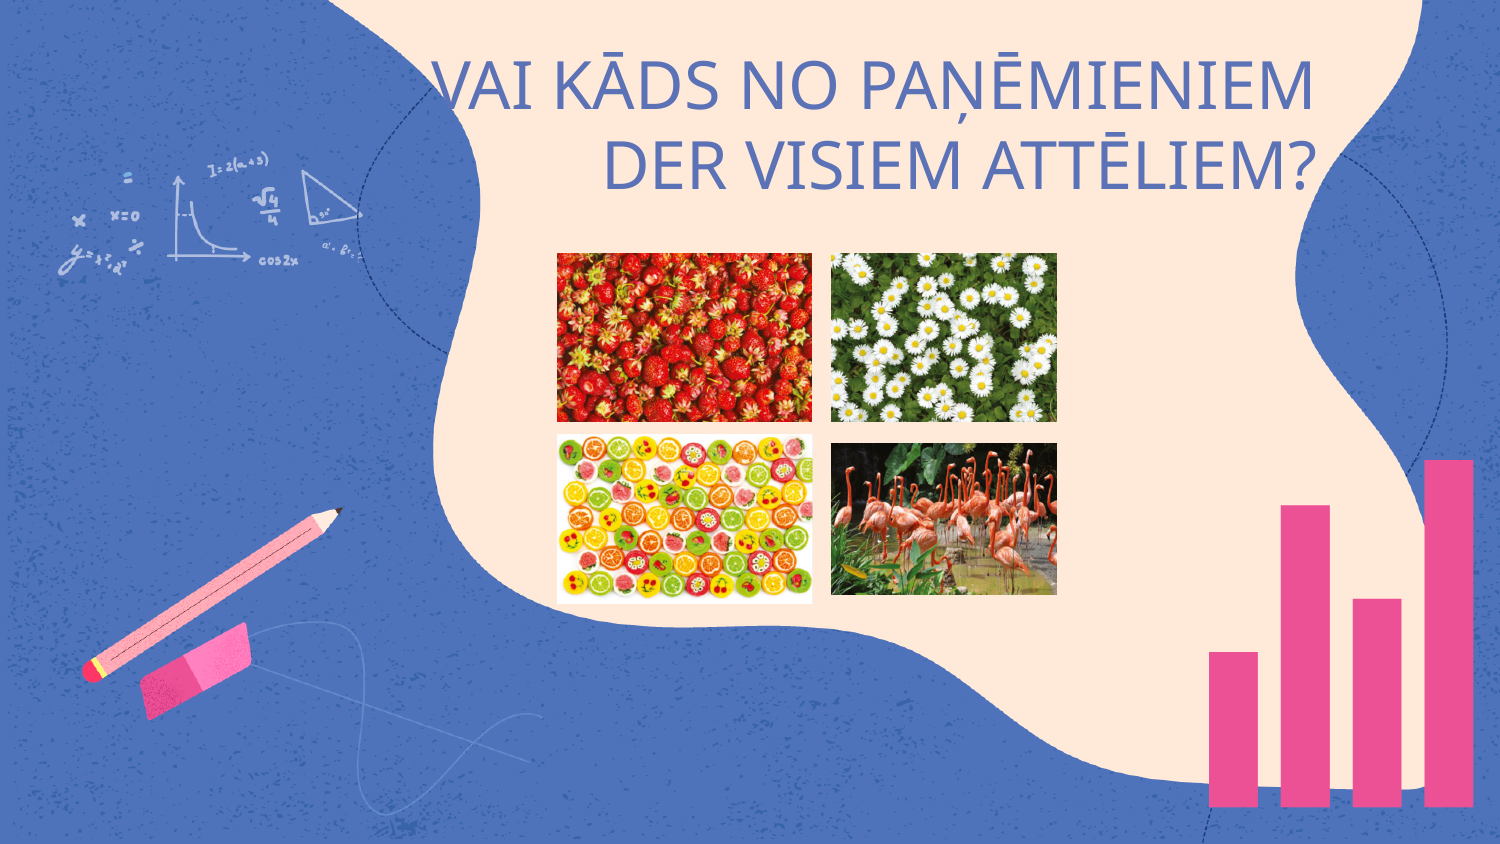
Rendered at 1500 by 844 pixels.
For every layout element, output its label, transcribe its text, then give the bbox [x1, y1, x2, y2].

picture [0, 0, 1500, 844]
title VAI KĀDS NO PAŅĒMIENIEM DER VISIEM ATTĒLIEM? [352, 26, 1333, 218]
